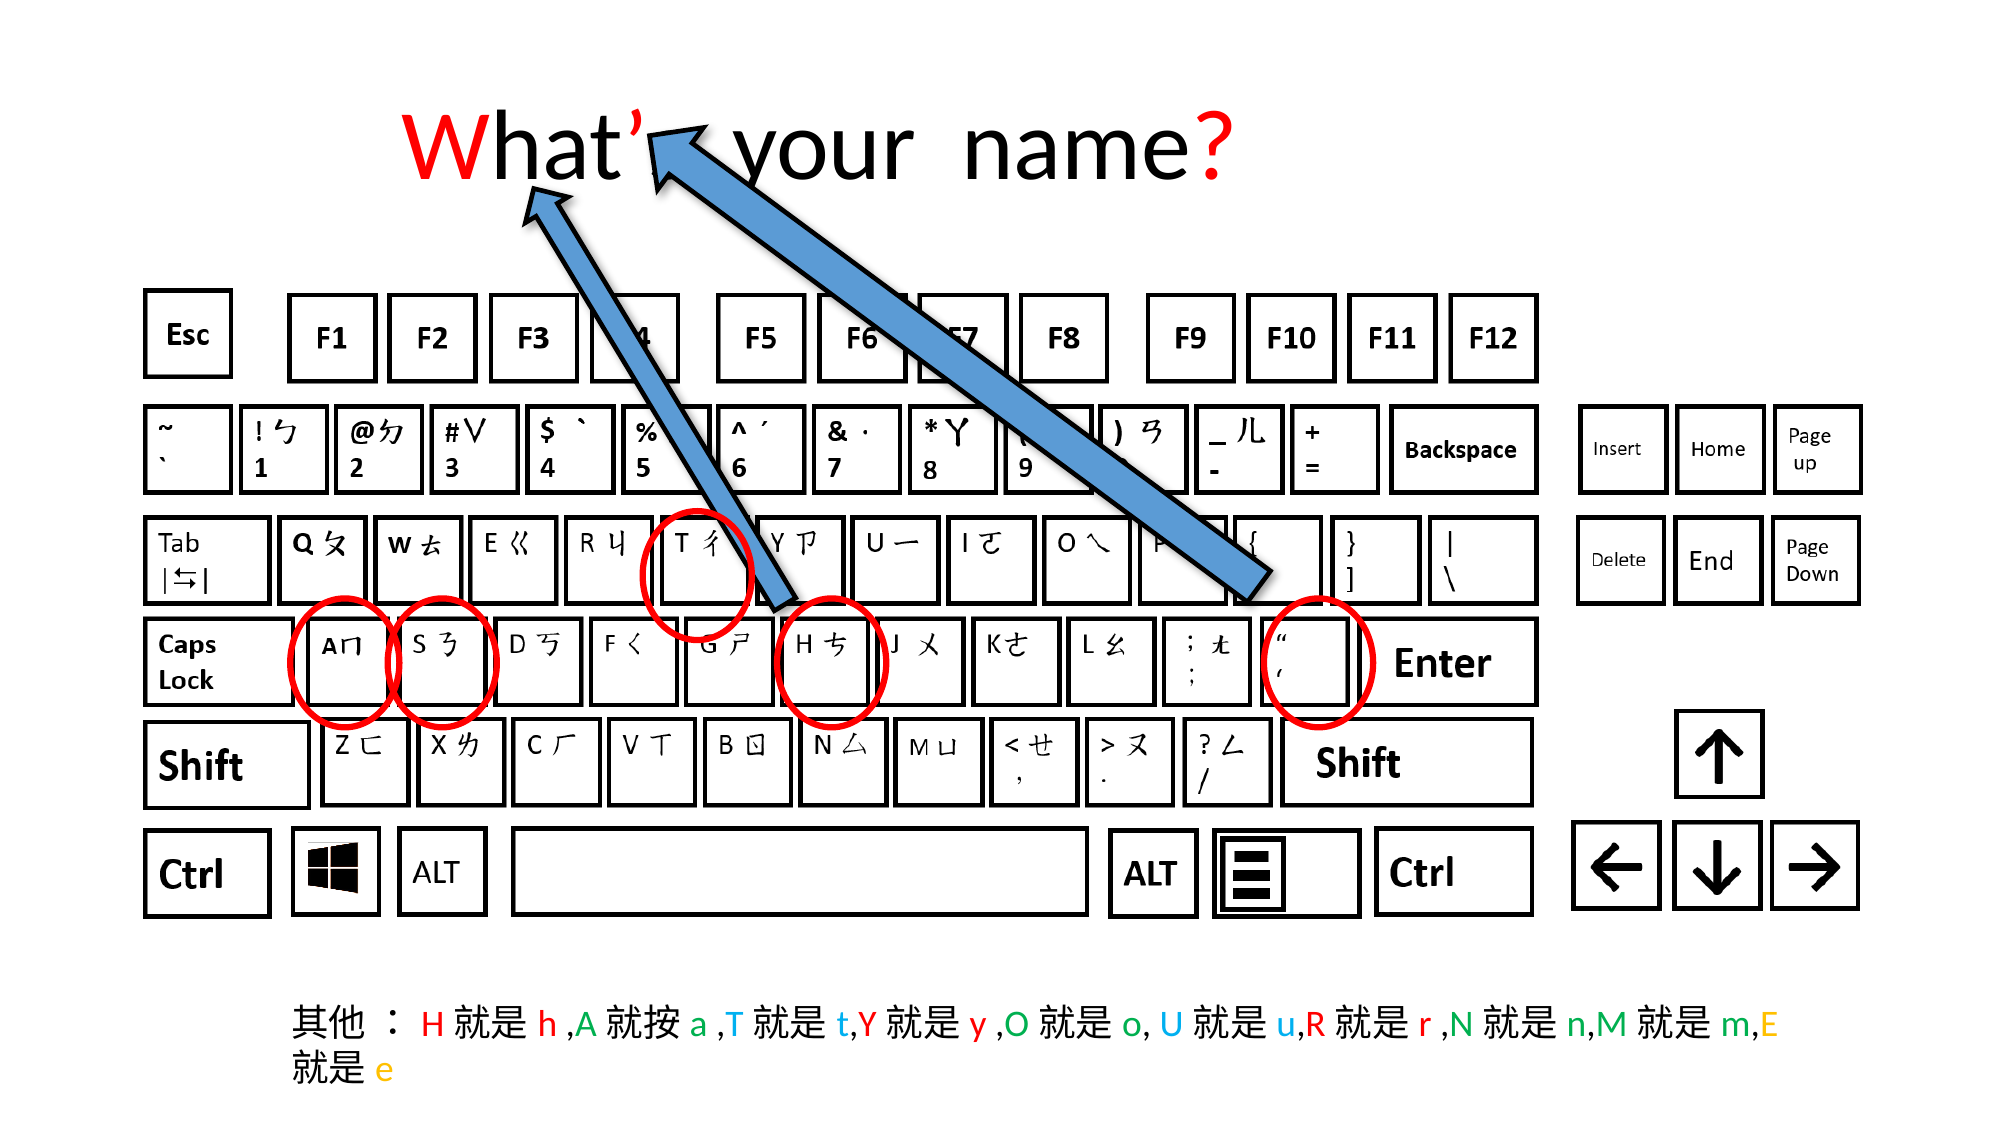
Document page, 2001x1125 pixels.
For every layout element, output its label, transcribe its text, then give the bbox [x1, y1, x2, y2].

picture [130, 288, 1885, 946]
text_box What’s your name? [386, 72, 1422, 207]
text_box 其他 ：H就是h ,A就按a ,T就是t,Y就是y ,O就是o, U就是u,R就是r ,N就是n,M就是m,E就是e [276, 991, 1833, 1096]
text_box [648, 126, 890, 288]
text_box [523, 187, 610, 288]
